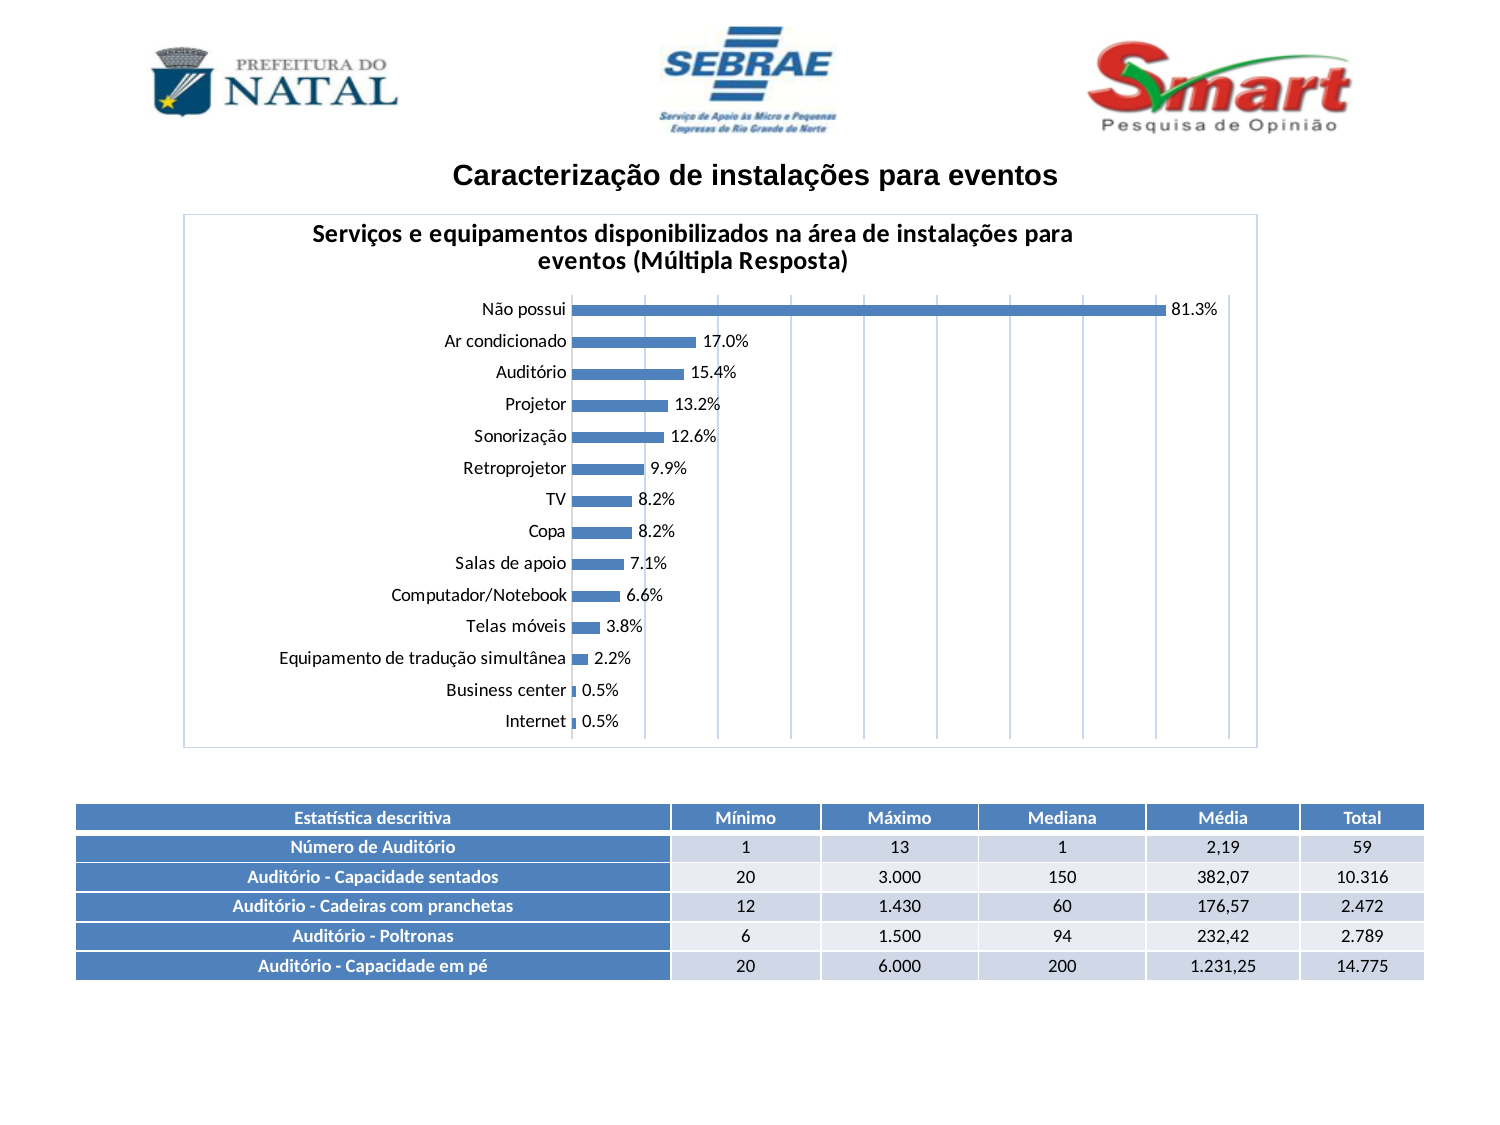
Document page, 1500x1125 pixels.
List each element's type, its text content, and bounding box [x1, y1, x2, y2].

table_header Mediana [979, 804, 1145, 830]
table_cell 14.775 [1301, 952, 1424, 980]
table_cell 59 [1301, 836, 1424, 862]
table_cell Auditório - Capacidade em pé [76, 952, 670, 980]
table_cell 6 [672, 923, 820, 950]
table_cell 2.789 [1301, 923, 1424, 950]
table_cell 2,19 [1147, 836, 1299, 862]
table_cell 12 [672, 893, 820, 921]
text_box Caracterização de instalações para eventos [372, 155, 1140, 199]
chart [182, 213, 1259, 749]
table_cell 1.231,25 [1147, 952, 1299, 980]
table_cell 60 [979, 893, 1145, 921]
table_cell 1 [979, 836, 1145, 862]
table_cell 176,57 [1147, 893, 1299, 921]
table_header Máximo [822, 804, 978, 830]
table_cell Auditório - Cadeiras com pranchetas [76, 893, 670, 921]
table_cell 3.000 [822, 863, 978, 891]
table_cell 6.000 [822, 952, 978, 980]
table_header Mínimo [672, 804, 820, 830]
table_cell Auditório - Poltronas [76, 923, 670, 950]
table_header Estatística descritiva [76, 804, 670, 830]
table_cell 2.472 [1301, 893, 1424, 921]
table_cell 94 [979, 923, 1145, 950]
table_header Total [1301, 804, 1424, 830]
table_cell 232,42 [1147, 923, 1299, 950]
table_cell 382,07 [1147, 863, 1299, 891]
table_header Média [1147, 804, 1299, 830]
table_cell 1 [672, 836, 820, 862]
table_cell 150 [979, 863, 1145, 891]
table_cell Auditório - Capacidade sentados [76, 863, 670, 891]
table_cell 20 [672, 863, 820, 891]
table_cell Número de Auditório [76, 836, 670, 862]
picture [136, 14, 1364, 148]
table_cell 20 [672, 952, 820, 980]
table_cell 200 [979, 952, 1145, 980]
table_cell 13 [822, 836, 978, 862]
table_cell 10.316 [1301, 863, 1424, 891]
table_cell 1.500 [822, 923, 978, 950]
table_cell 1.430 [822, 893, 978, 921]
